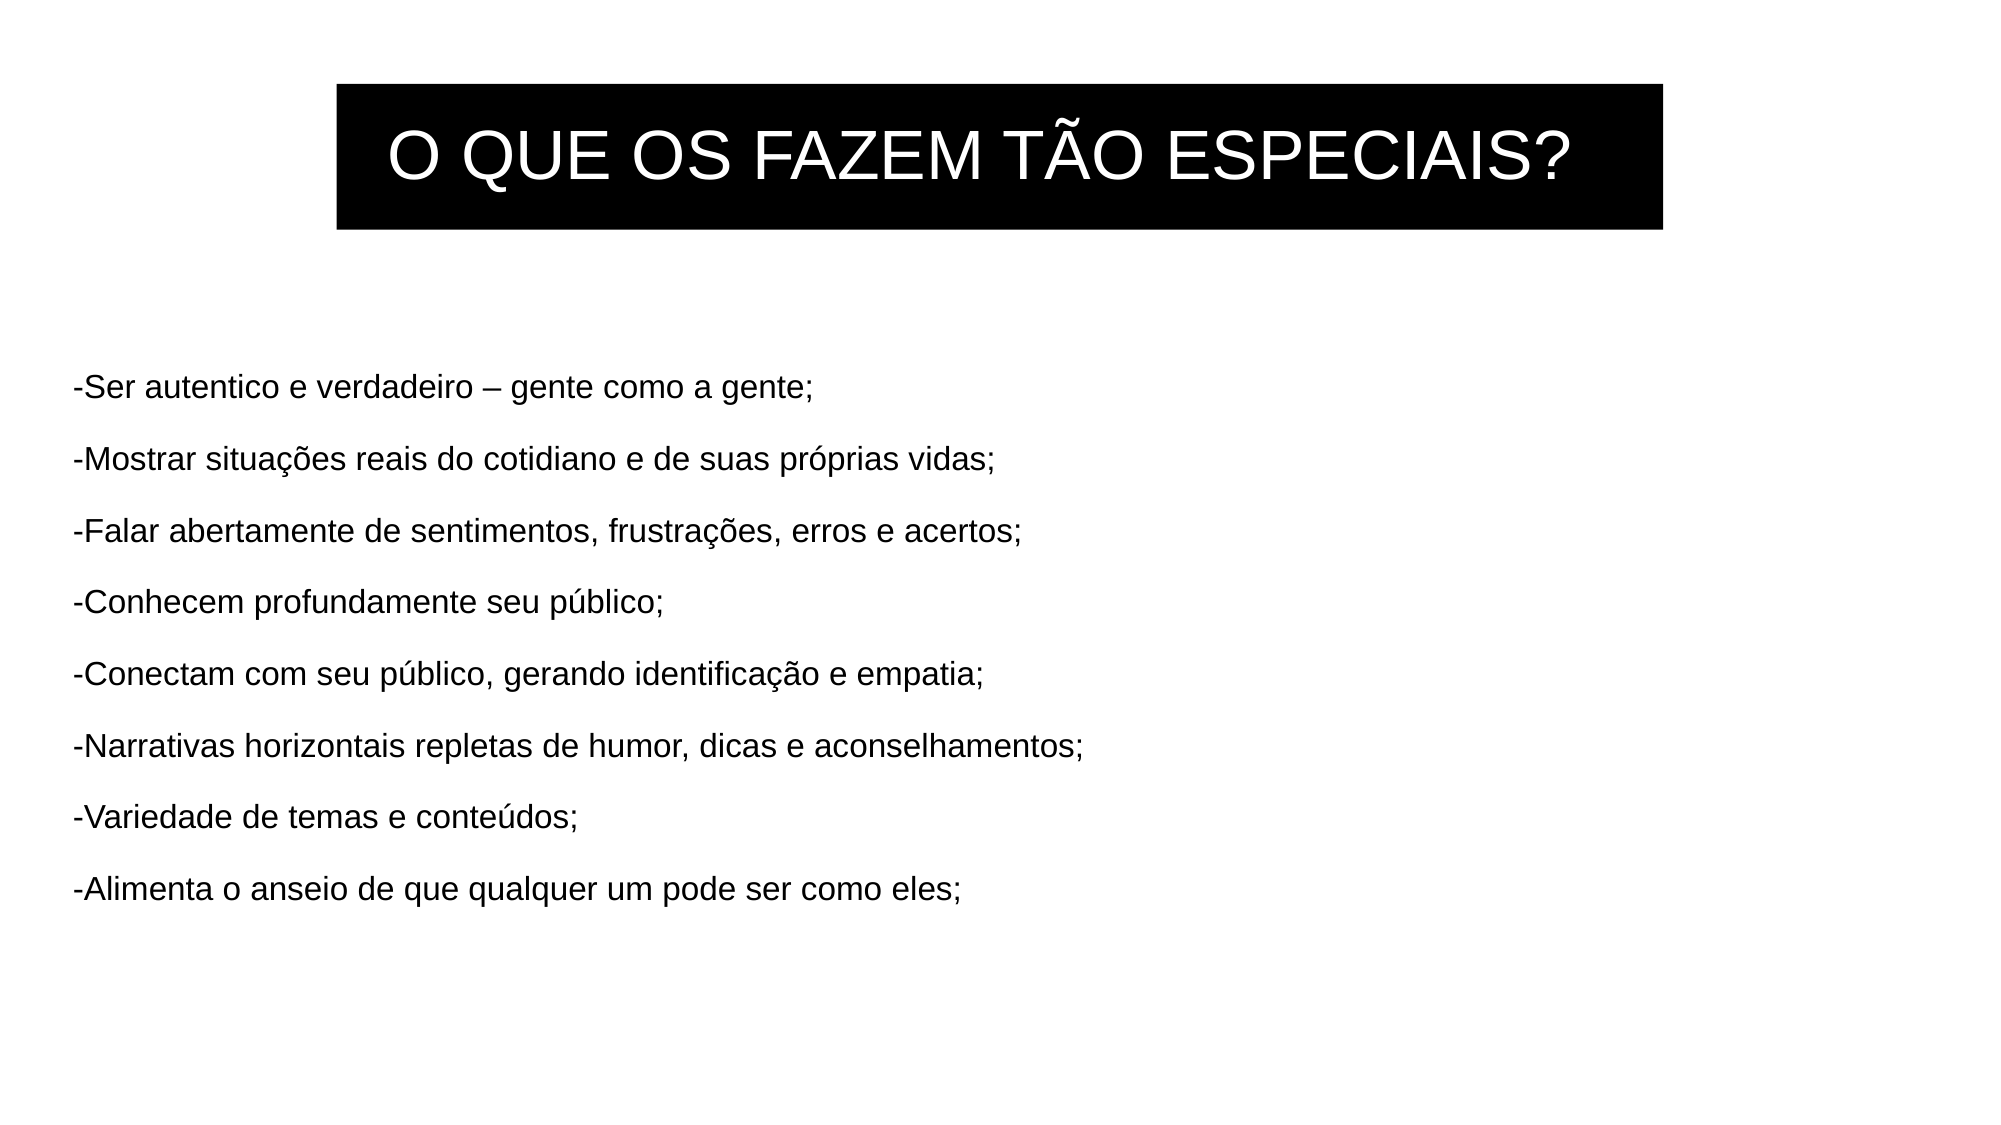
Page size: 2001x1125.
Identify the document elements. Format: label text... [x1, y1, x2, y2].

list -Ser autentico e verdadeiro – gente como a gente; -Mostrar situações reais do cotidiano e de suas próprias vidas; -Falar abertamente de sentimentos, frustrações, erros e acertos; -Conhecem profundamente seu público; -Conectam com seu público, gerando identificação e empatia; -Narrativas horizontais repletas de humor, dicas e aconselhamentos; -Variedade de temas e conteúdos; -Alimenta o anseio de que qualquer um pode ser como eles; [57, 301, 1783, 1016]
text_box O QUE OS FAZEM TÃO ESPECIAIS? [336, 83, 1664, 230]
